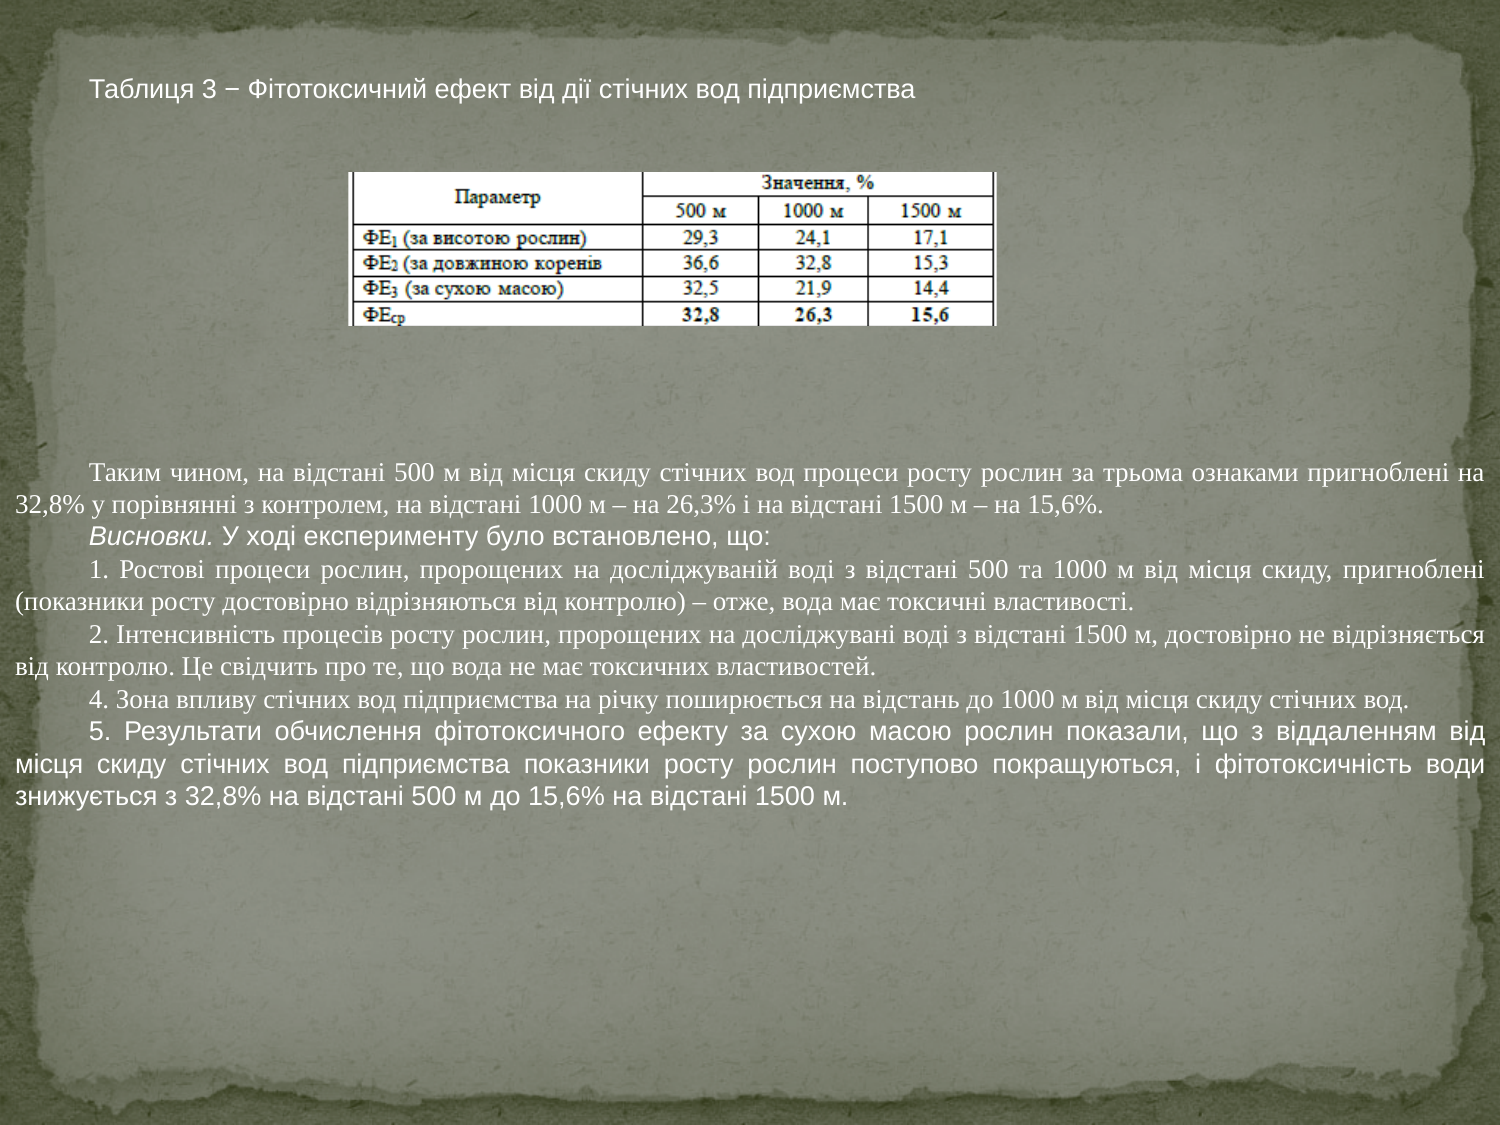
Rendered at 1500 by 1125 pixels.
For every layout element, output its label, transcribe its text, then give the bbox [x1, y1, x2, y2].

text_box Таким чином, на відстані 500 м від місця скиду стічних вод процеси росту рослин за трьома ознаками пригноблені на 32,8% у порівнянні з контролем, на відстані 1000 м – на 26,3% і на відстані 1500 м – на 15,6%. Висновки. У ході експерименту було встановлено, що: 1. Ростові процеси рослин, пророщених на досліджуваній воді з відстані 500 та 1000 м від місця скиду, пригноблені (показники росту достовірно відрізняються від контролю) – отже, вода має токсичні властивості. 2. Інтенсивність процесів росту рослин, пророщених на досліджувані воді з відстані 1500 м, достовірно не відрізняється від контролю. Це свідчить про те, що вода не має токсичних властивостей. 4. Зона впливу стічних вод підприємства на річку поширюється на відстань до 1000 м від місця скиду стічних вод. 5. Результати обчислення фітотоксичного ефекту за сухою масою рослин показали, що з віддаленням від місця скиду стічних вод підприємства показники росту рослин поступово покращуються, і фітотоксичність води знижується з 32,8% на відстані 500 м до 15,6% на відстані 1500 м. [0, 446, 1500, 819]
text_box Таблиця 3 − Фітотоксичний ефект від дії стічних вод підприємства [0, 63, 1500, 157]
picture [350, 173, 996, 326]
